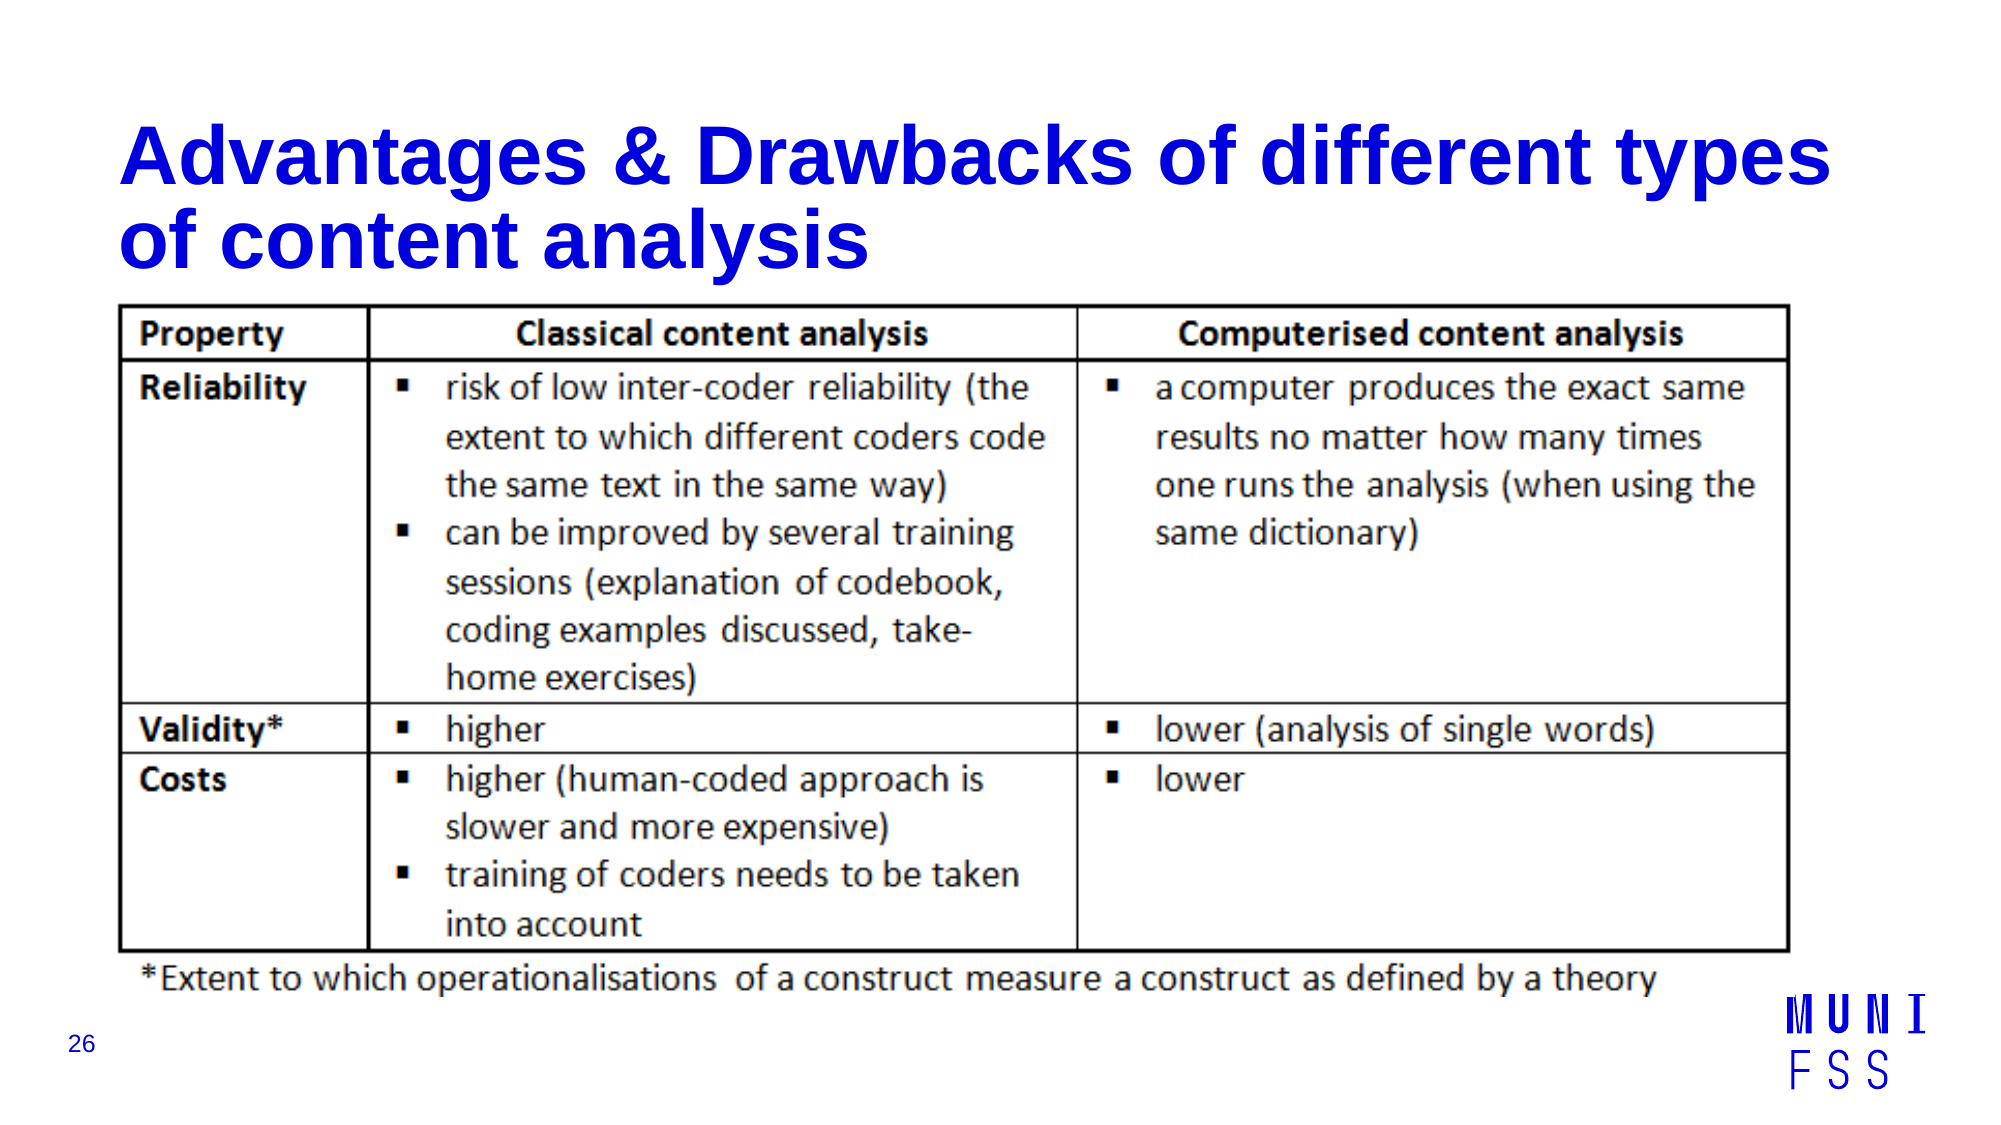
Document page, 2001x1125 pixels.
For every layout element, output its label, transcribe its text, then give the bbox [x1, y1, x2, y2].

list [97, 288, 1795, 997]
slide_number 26 [67, 1021, 110, 1063]
title Advantages & Drawbacks of different types of content analysis [118, 118, 1883, 193]
